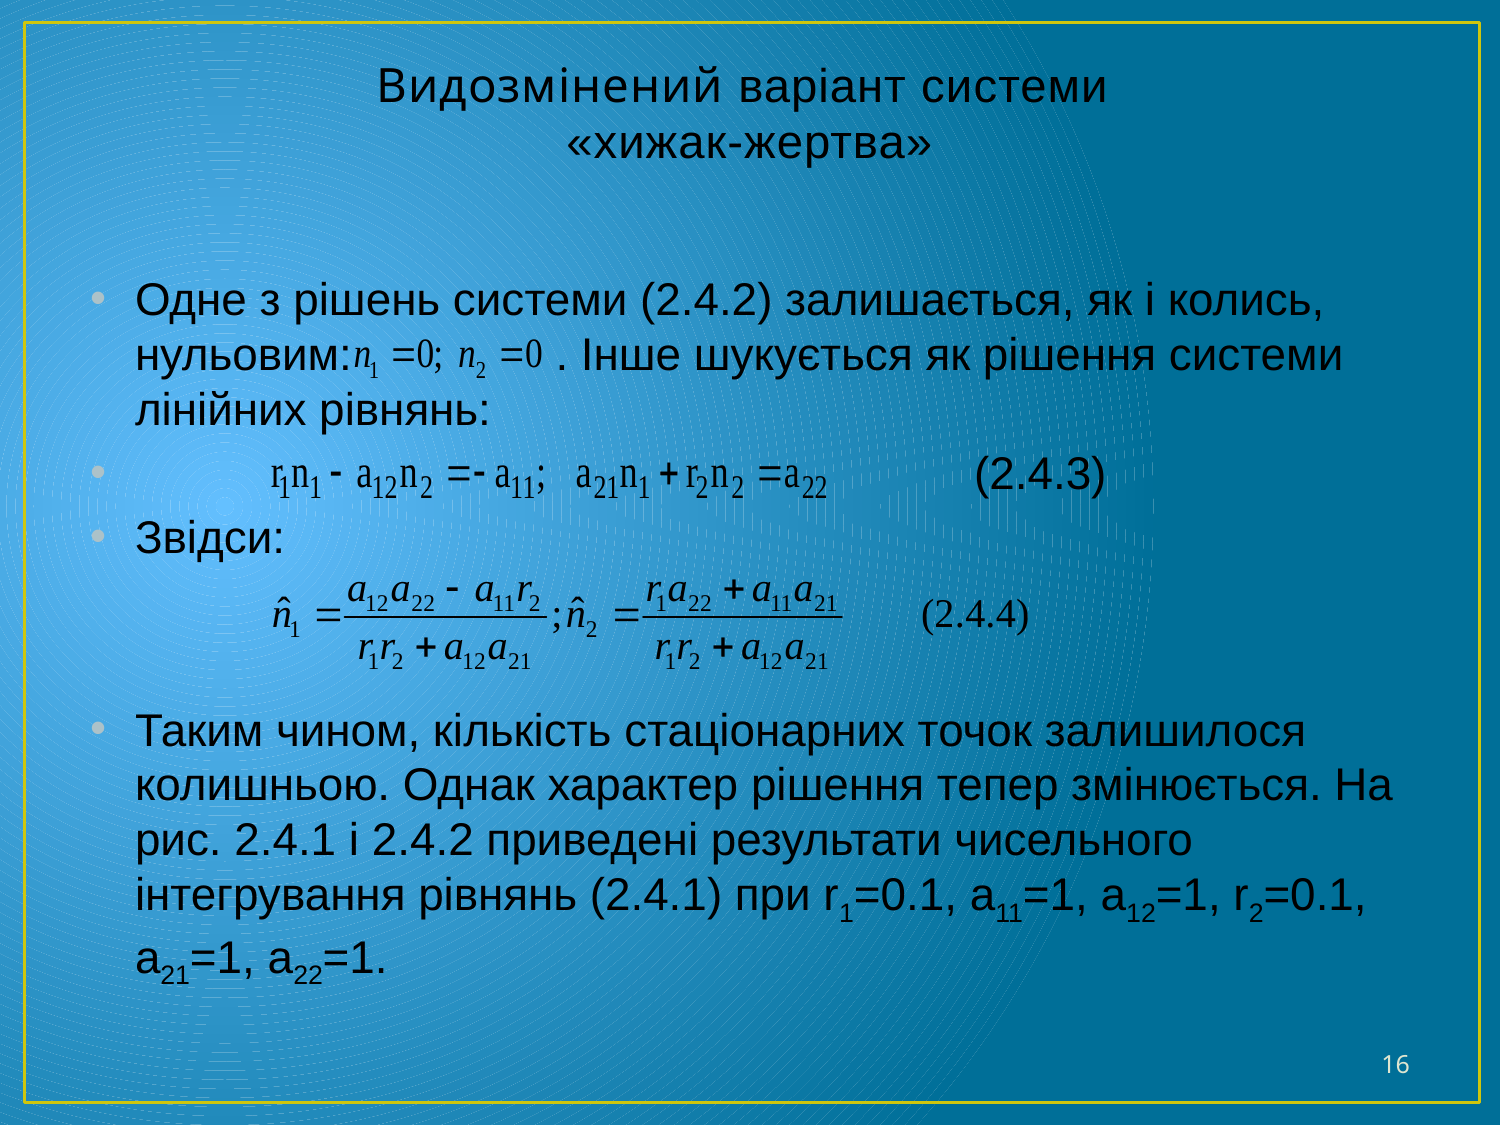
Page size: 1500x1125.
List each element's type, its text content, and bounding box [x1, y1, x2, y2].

title Видозмінений варіант системи «хижак-жертва» [75, 45, 1425, 233]
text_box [348, 325, 550, 386]
list Одне з рішень системи (2.4.2) залишається, як і колись, нульовим: . Інше шукується як рішення системи лінійних рівнянь: (2.4.3) Звідси: Таким чином, кількість стаціонарних точок залишилося колишньою. Однак характер рішення тепер змінюється. На рис. 2.4.1 і 2.4.2 приведені результати чисельного інтегрування рівнянь (2.4.1) при r1=0.1, a11=1, a12=1, r2=0.1, a21=1, a22=1. [75, 262, 1425, 1005]
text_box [265, 444, 833, 508]
slide_number 16 [1074, 1035, 1425, 1096]
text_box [265, 562, 1034, 679]
